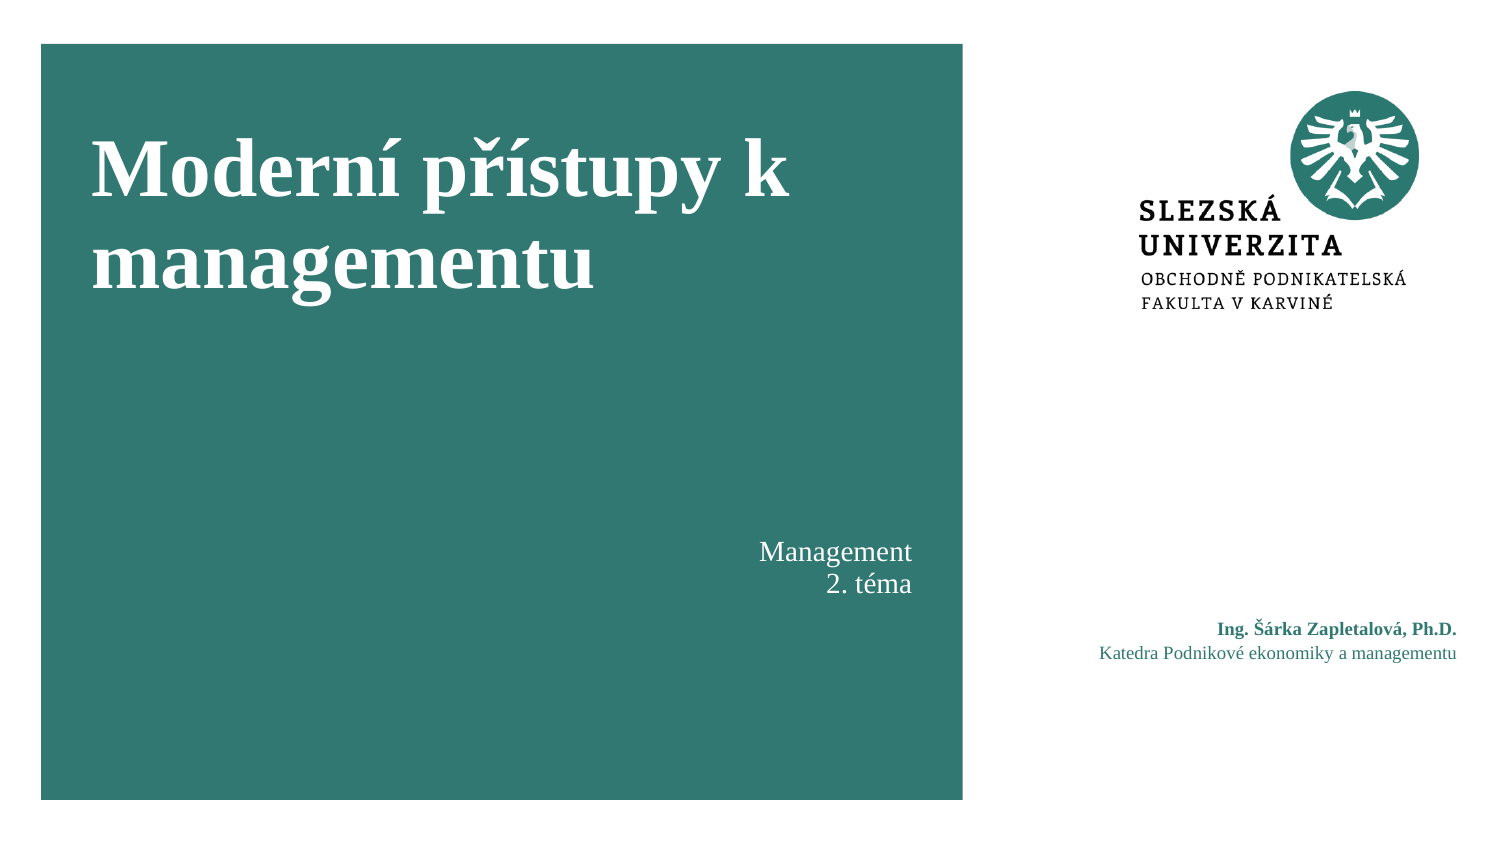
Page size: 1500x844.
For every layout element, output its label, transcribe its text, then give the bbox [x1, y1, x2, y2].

text_box [39, 42, 965, 802]
subtitle Management 2. téma [289, 528, 928, 753]
text_box Ing. Šárka Zapletalová, Ph.D. Katedra Podnikové ekonomiky a managementu [1080, 610, 1472, 800]
picture [1139, 90, 1419, 309]
title Moderní přístupy k managementu [76, 114, 916, 470]
